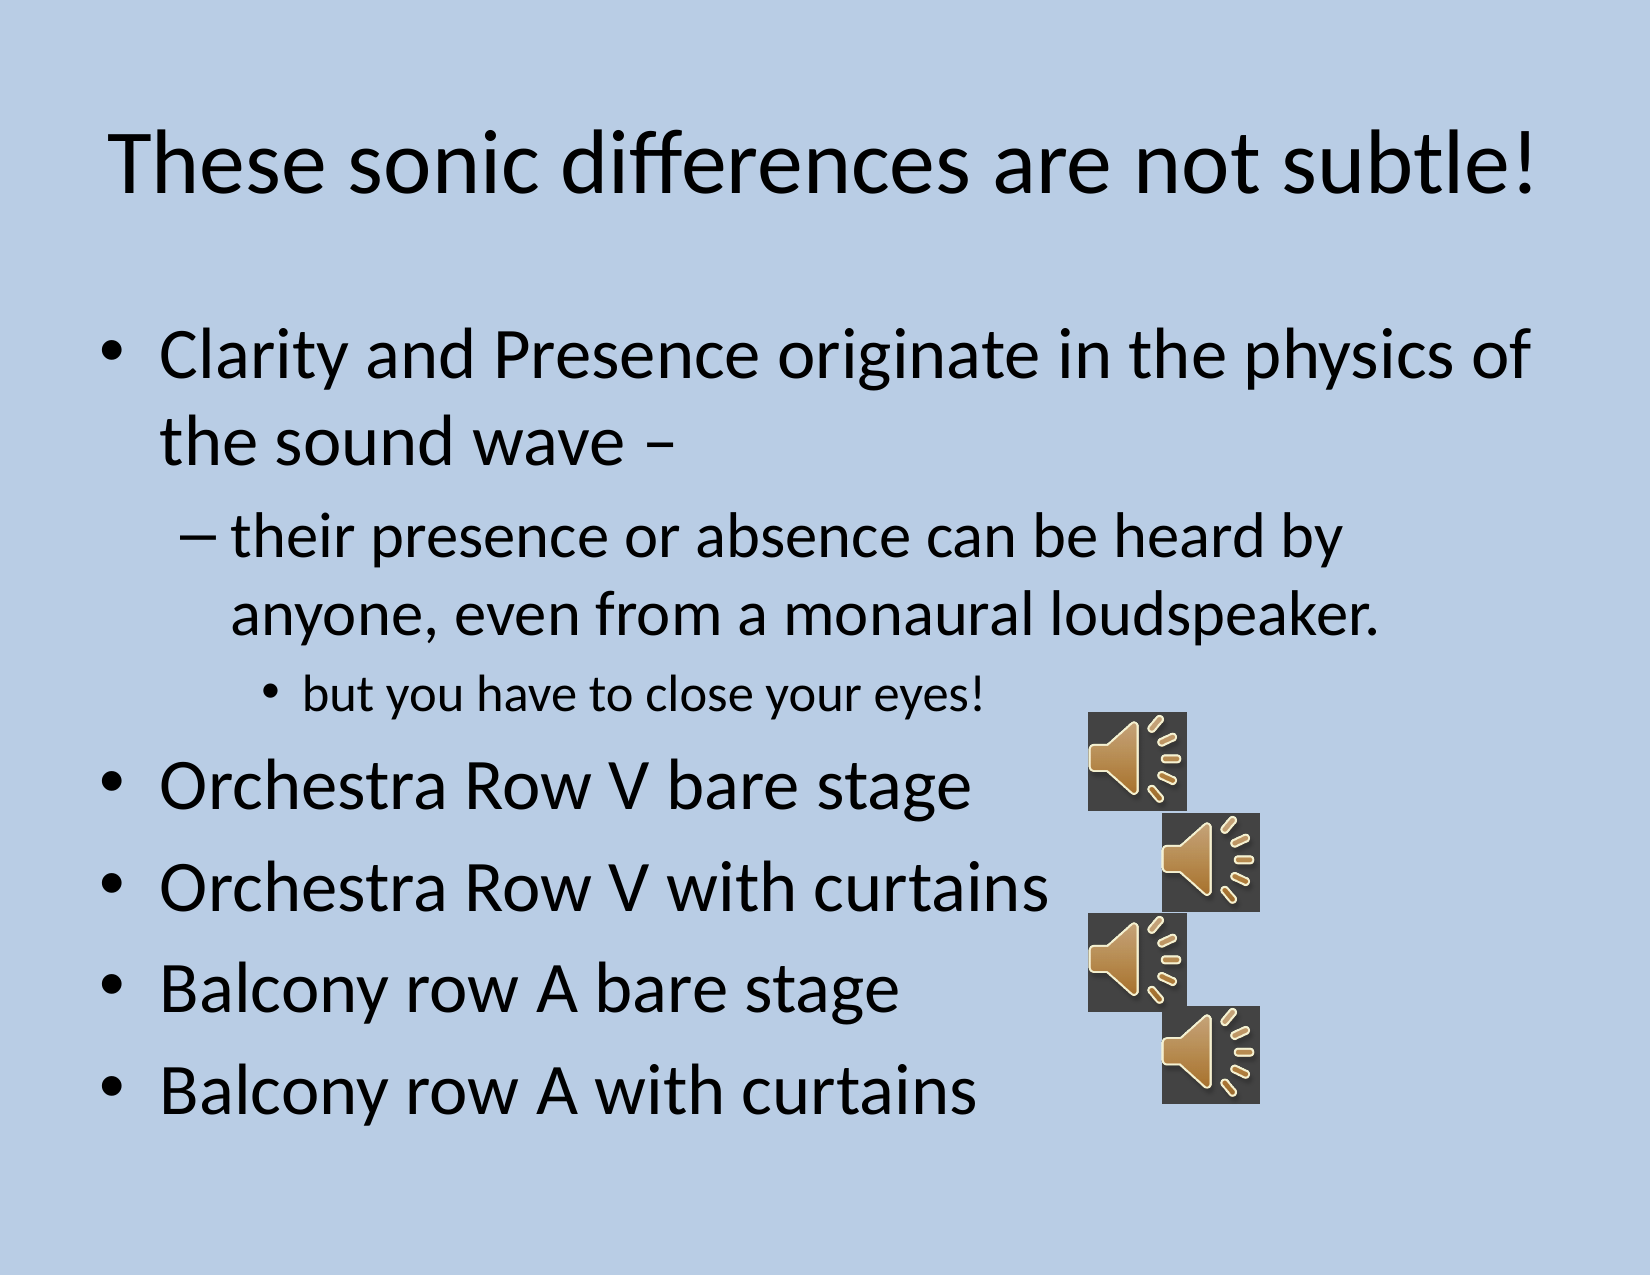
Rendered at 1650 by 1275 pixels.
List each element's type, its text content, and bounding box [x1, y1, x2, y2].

list Clarity and Presence originate in the physics of the sound wave – their presence or absence can be heard by anyone, even from a monaural loudspeaker. but you have to close your eyes! Orchestra Row V bare stage Orchestra Row V with curtains Balcony row A bare stage Balcony row A with curtains [82, 297, 1568, 1139]
picture [1087, 711, 1261, 1106]
title These sonic differences are not subtle! [82, 51, 1568, 264]
